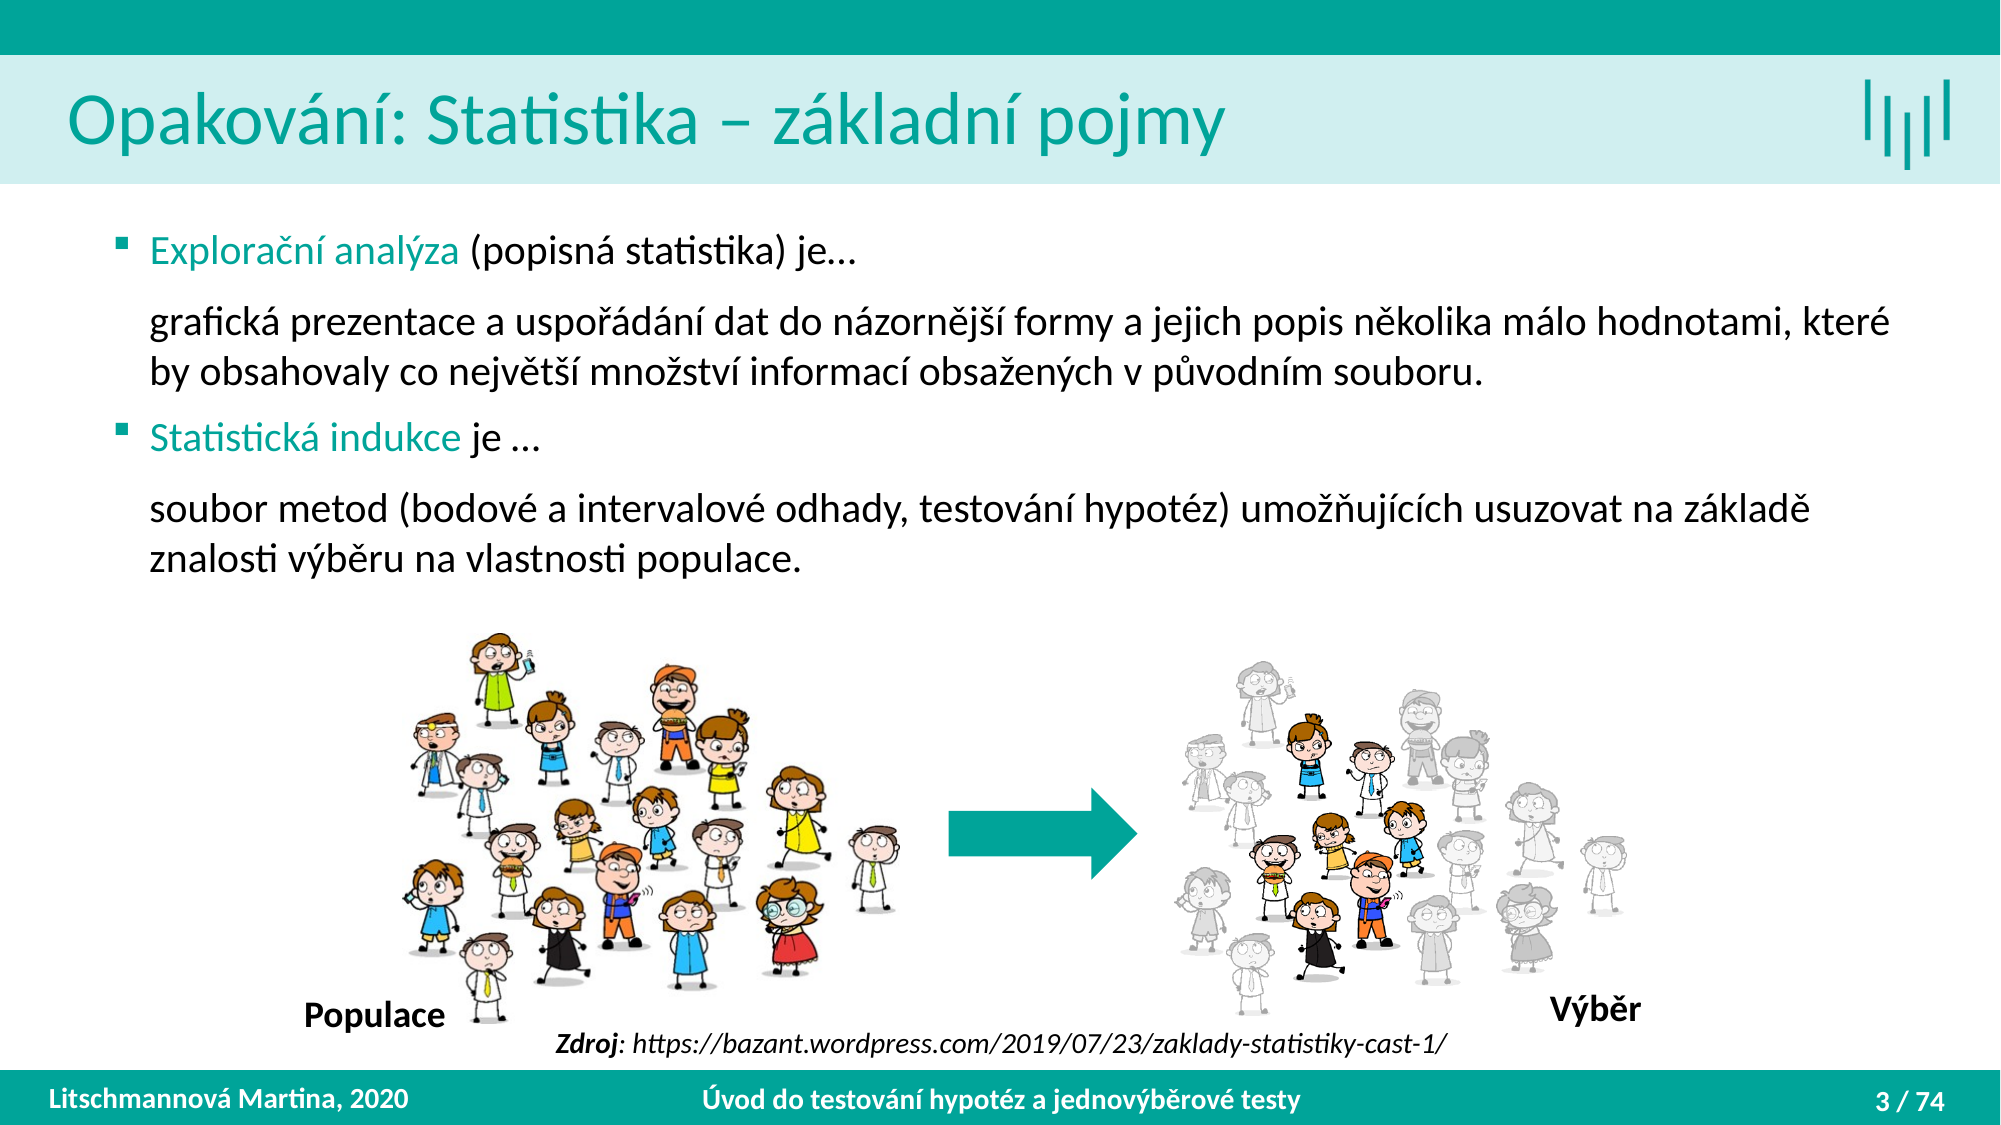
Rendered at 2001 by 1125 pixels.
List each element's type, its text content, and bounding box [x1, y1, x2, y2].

text_box Zdroj: https://bazant.wordpress.com/2019/07/23/zaklady-statistiky-cast-1/ [403, 1043, 1601, 1067]
list Explorační analýza (popisná statistika) je… grafická prezentace a uspořádání dat do názornější formy a jejich popis několika málo hodnotami, které by obsahovaly co největší množství informací obsažených v původním souboru. Statistická indukce je … soubor metod (bodové a intervalové odhady, testování hypotéz) umožňujících usuzovat na základě znalosti výběru na vlastnosti populace. [97, 220, 1923, 1014]
slide_number 3 / 74 [1509, 1072, 1960, 1125]
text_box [258, 633, 1712, 1043]
list Opakování: Statistika – základní pojmy [52, 59, 1835, 181]
picture [1852, 69, 1960, 178]
slide_number Litschmannová Martina, 2020 [33, 1070, 484, 1124]
footer Úvod do testování hypotéz a jednovýběrové testy [664, 1070, 1340, 1125]
